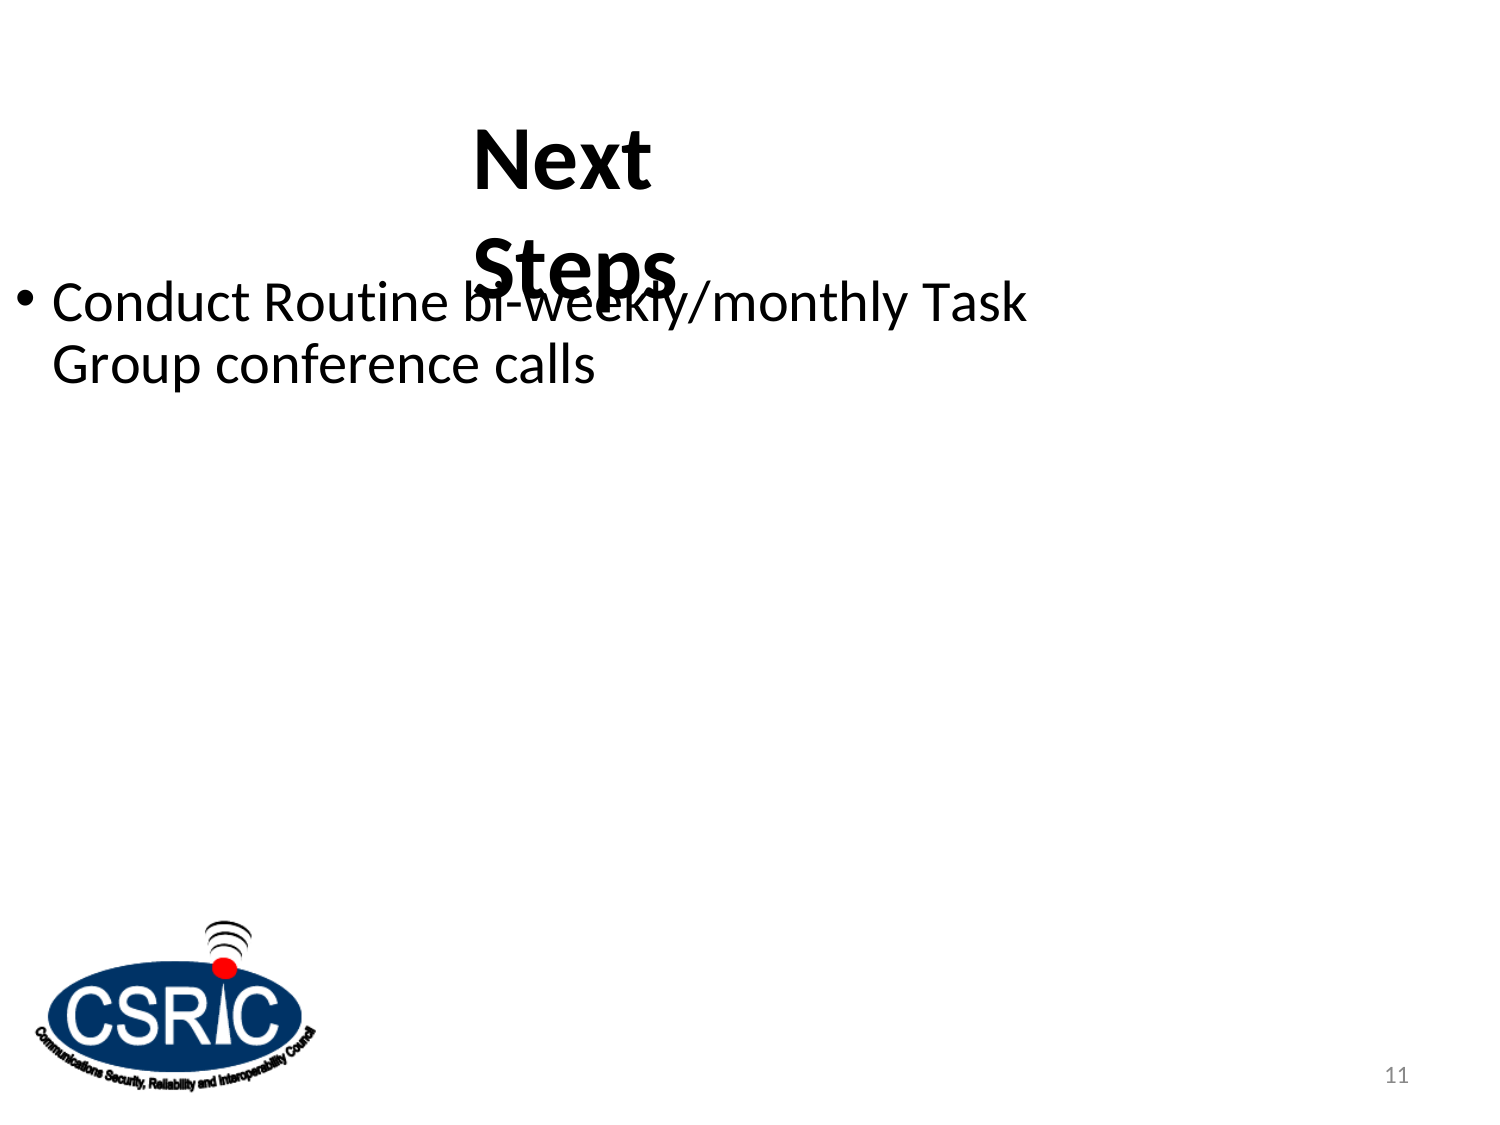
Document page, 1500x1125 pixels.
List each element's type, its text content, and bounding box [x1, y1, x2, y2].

text_box [29, 916, 323, 1096]
text_box Conduct Routine bi-weekly/monthly Task Group conference calls [12, 270, 1188, 396]
text_box 11 [1382, 1058, 1412, 1089]
text_box Next Steps [470, 97, 880, 270]
